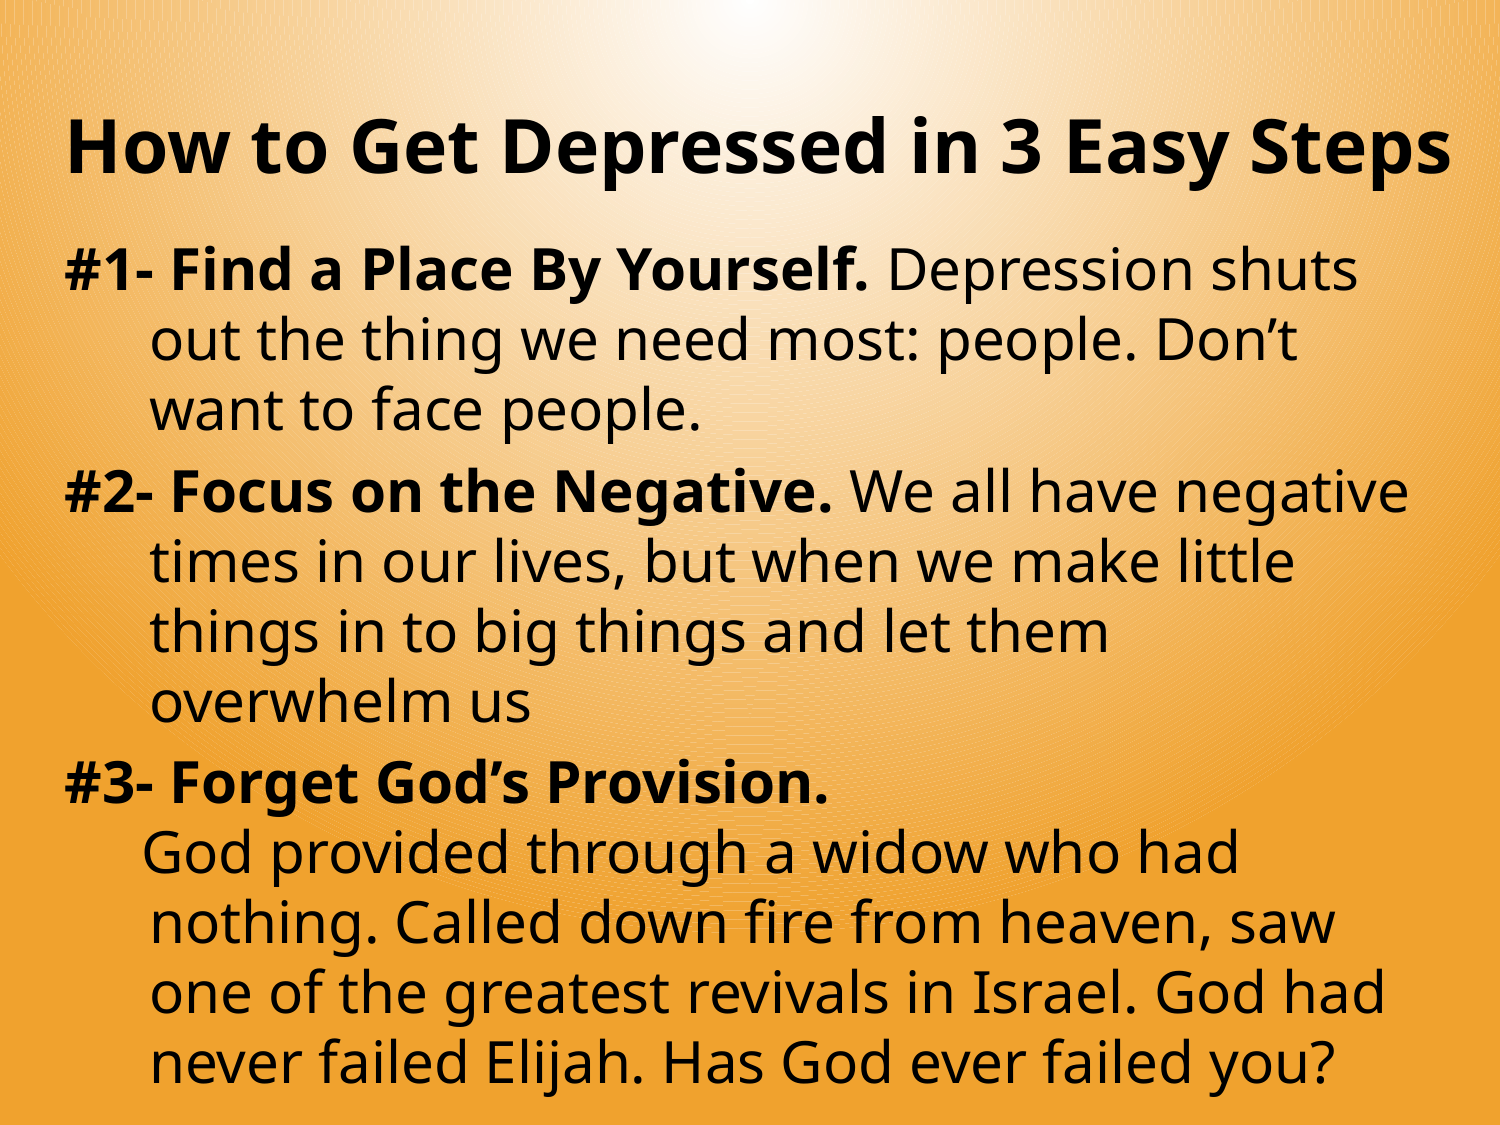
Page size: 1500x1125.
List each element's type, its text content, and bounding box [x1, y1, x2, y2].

title How to Get Depressed in 3 Easy Steps [50, 75, 1475, 213]
list #1- Find a Place By Yourself. Depression shuts out the thing we need most: people. Don’t want to face people. #2- Focus on the Negative. We all have negative times in our lives, but when we make little things in to big things and let them overwhelm us #3- Forget God’s Provision. God provided through a widow who had nothing. Called down fire from heaven, saw one of the greatest revivals in Israel. God had never failed Elijah. Has God ever failed you? [50, 224, 1438, 1058]
